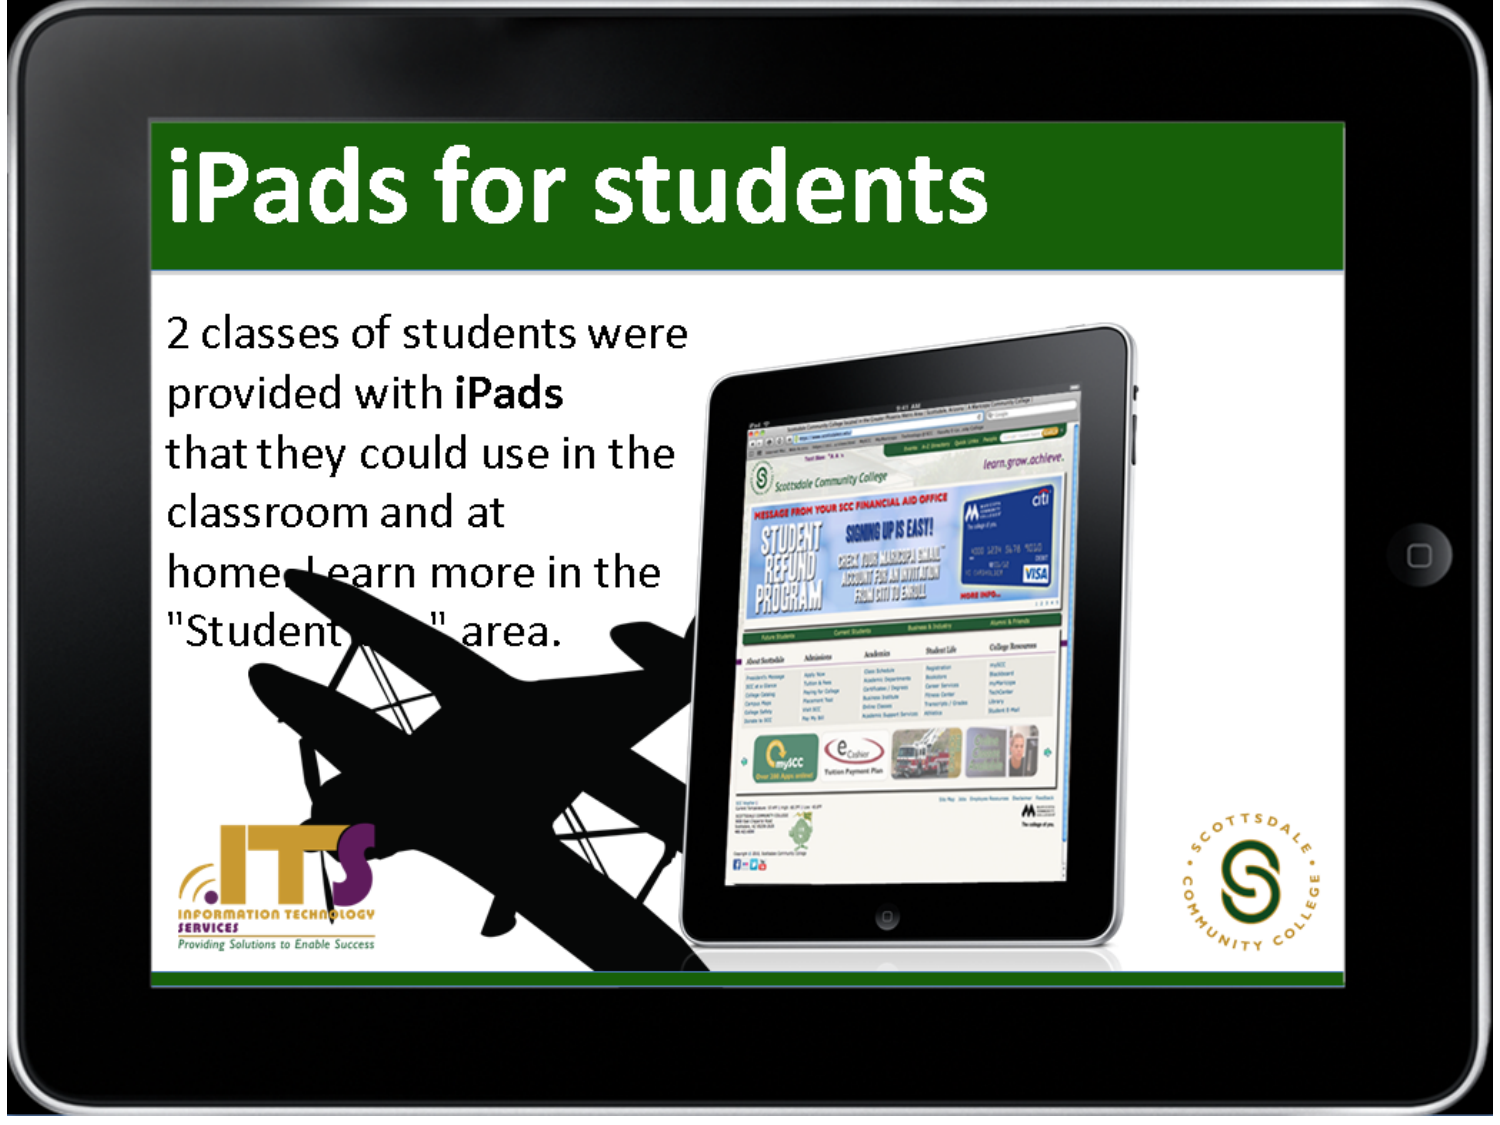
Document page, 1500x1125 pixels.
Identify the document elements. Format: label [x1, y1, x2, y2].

list [0, 0, 1500, 1116]
